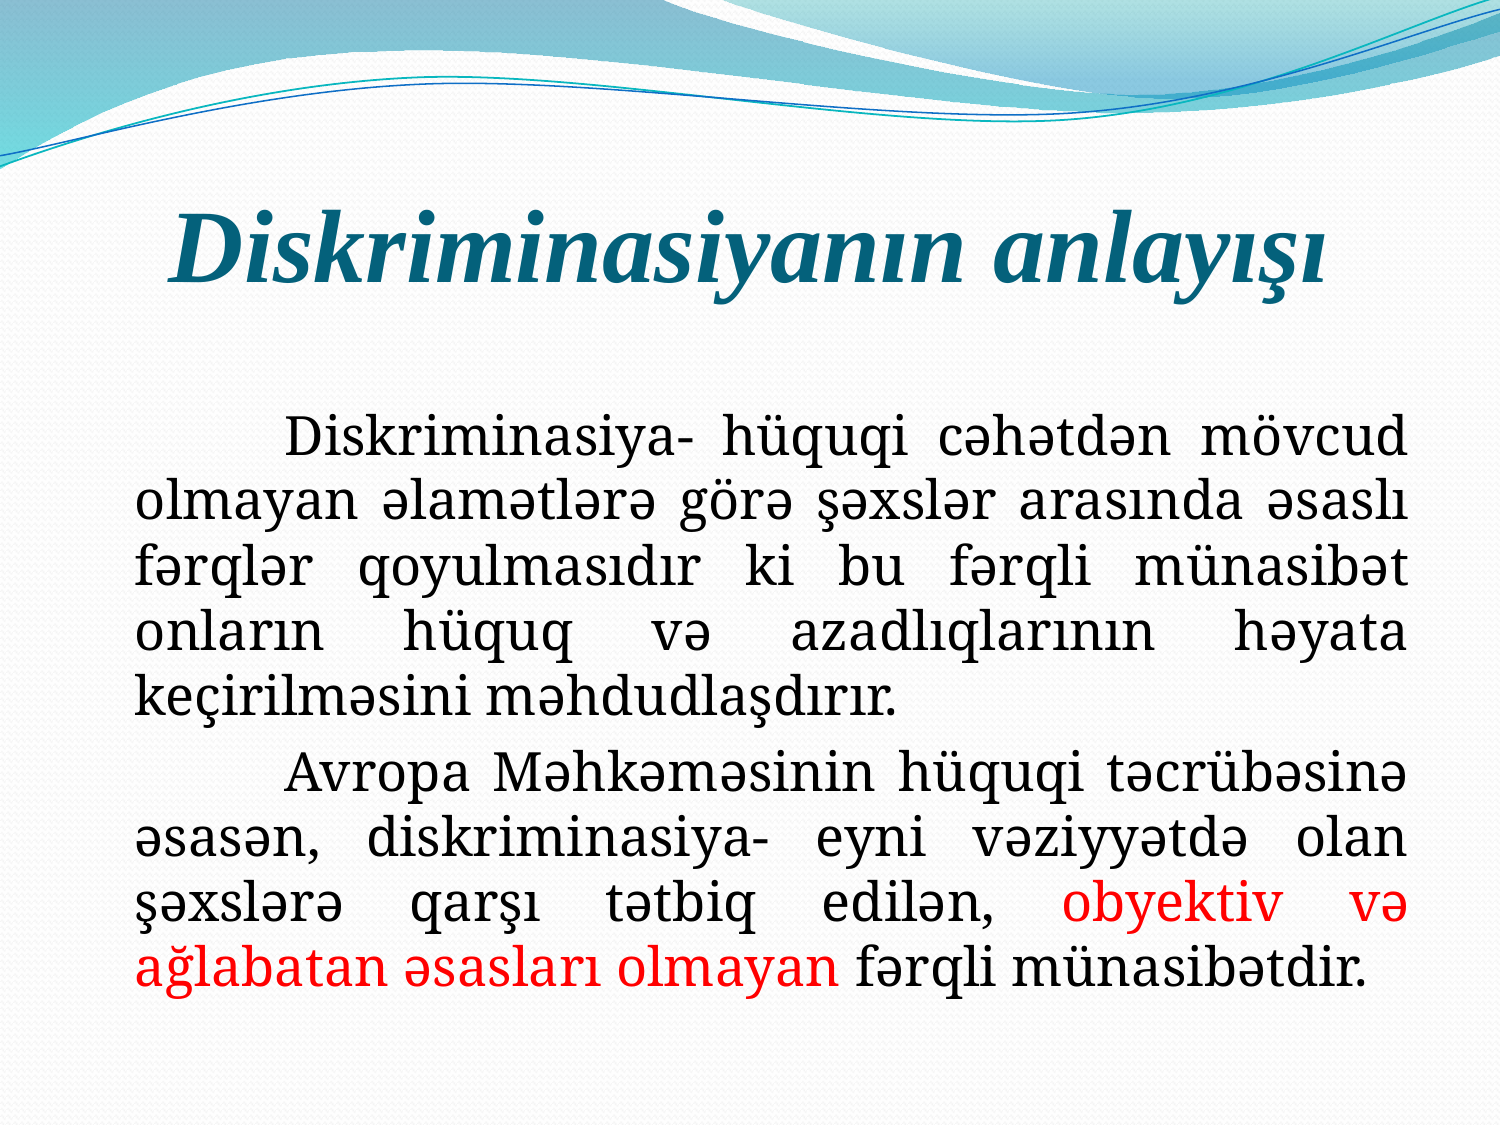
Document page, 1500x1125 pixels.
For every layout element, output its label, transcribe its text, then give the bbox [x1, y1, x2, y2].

list Diskriminasiya- hüquqi cəhətdən mövcud olmayan əlamətlərə görə şəxslər arasında əsaslı fərqlər qoyulmasıdır ki bu fərqli münasibət onların hüquq və azadlıqlarının həyata keçirilməsini məhdudlaşdırır. Avropa Məhkəməsinin hüquqi təcrübəsinə əsasən, diskriminasiya- eyni vəziyyətdə olan şəxslərə qarşı tətbiq edilən, obyektiv və ağlabatan əsasları olmayan fərqli münasibətdir. [75, 317, 1425, 1038]
title Diskriminasiyanın anlayışı [75, 115, 1425, 303]
